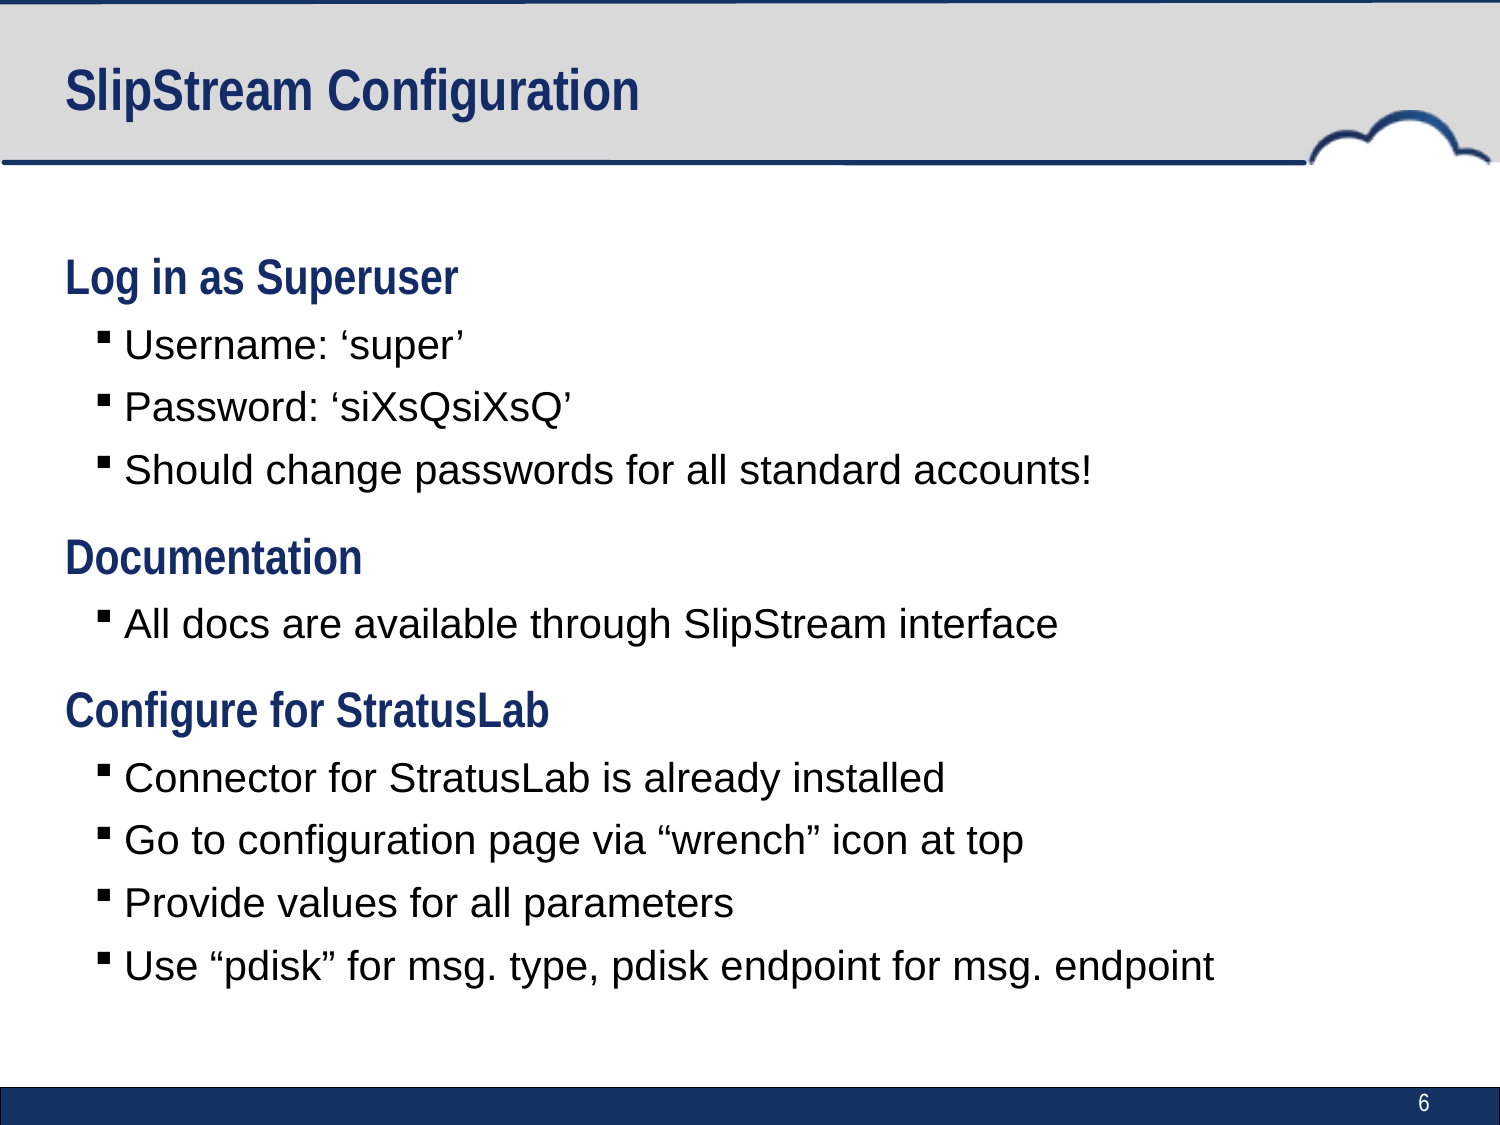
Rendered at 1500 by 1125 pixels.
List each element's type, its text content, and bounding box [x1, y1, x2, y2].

picture [1281, 110, 1500, 165]
list Log in as Superuser Username: ‘super’ Password: ‘siXsQsiXsQ’ Should change passwords for all standard accounts! Documentation All docs are available through SlipStream interface Configure for StratusLab Connector for StratusLab is already installed Go to configuration page via “wrench” icon at top Provide values for all parameters Use “pdisk” for msg. type, pdisk endpoint for msg. endpoint [49, 237, 1451, 1076]
title SlipStream Configuration [49, 12, 1301, 163]
